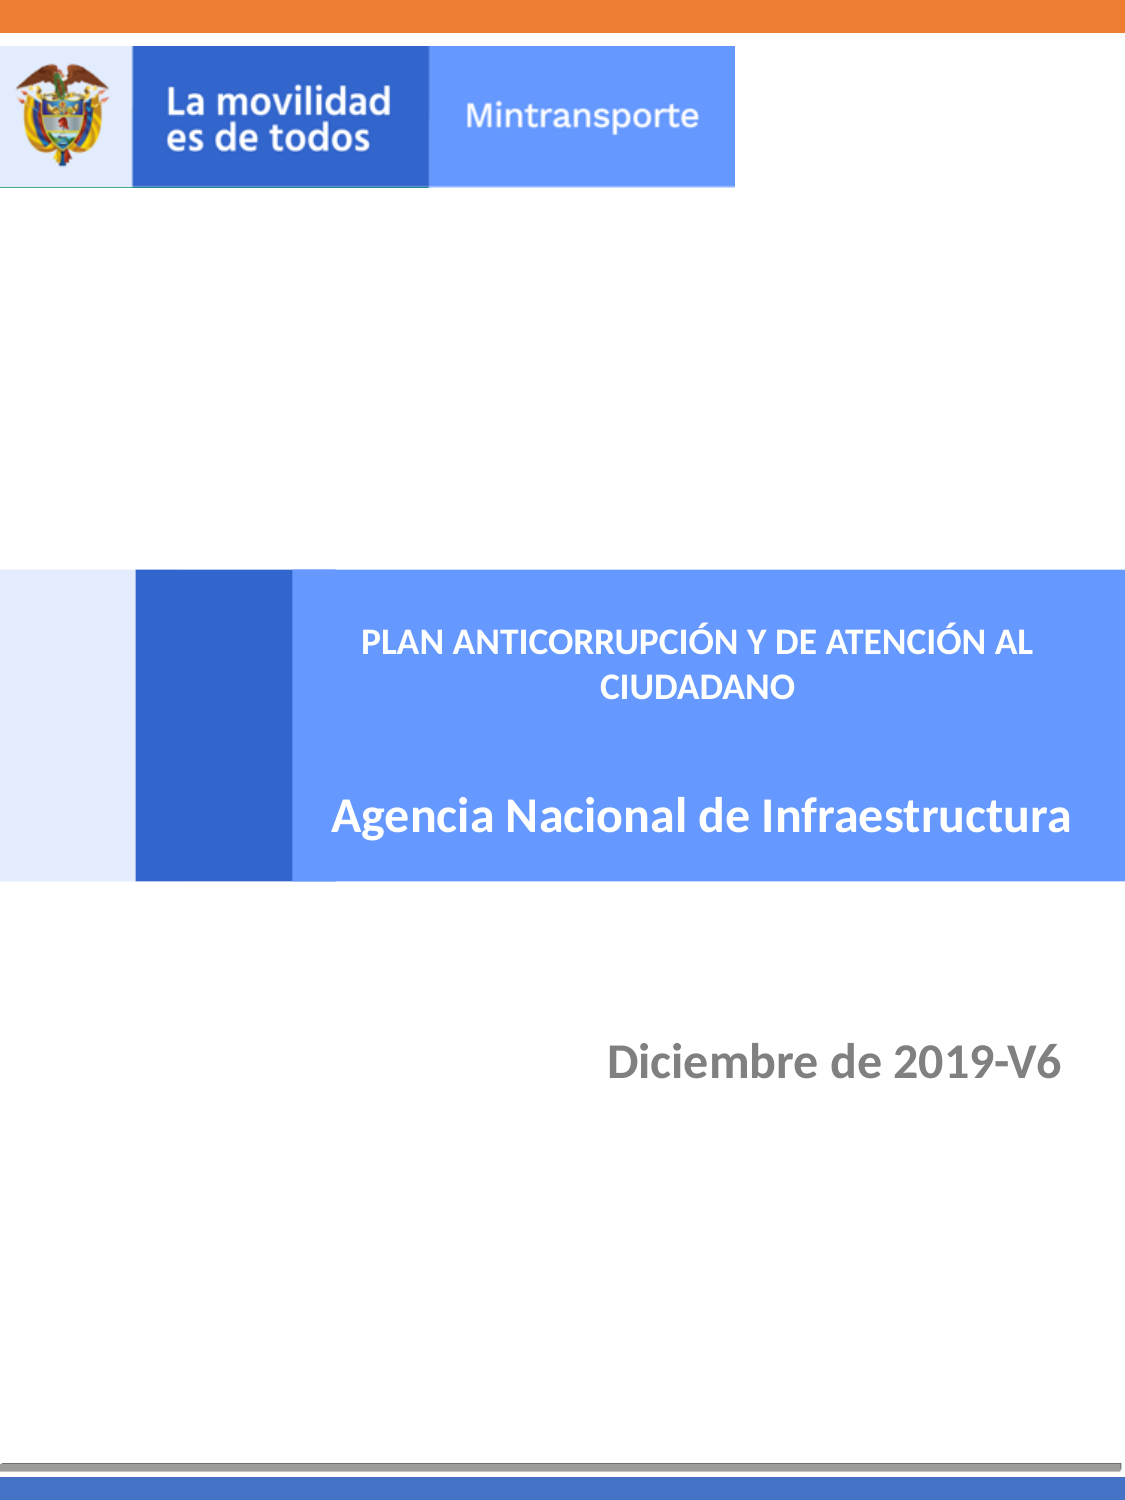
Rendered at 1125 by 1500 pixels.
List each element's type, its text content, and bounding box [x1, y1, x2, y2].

list Diciembre de 2019-V6 [562, 1027, 1108, 1069]
text_box [0, 0, 1125, 33]
text_box [0, 1477, 1125, 1500]
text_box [0, 569, 1125, 882]
picture [0, 46, 735, 188]
